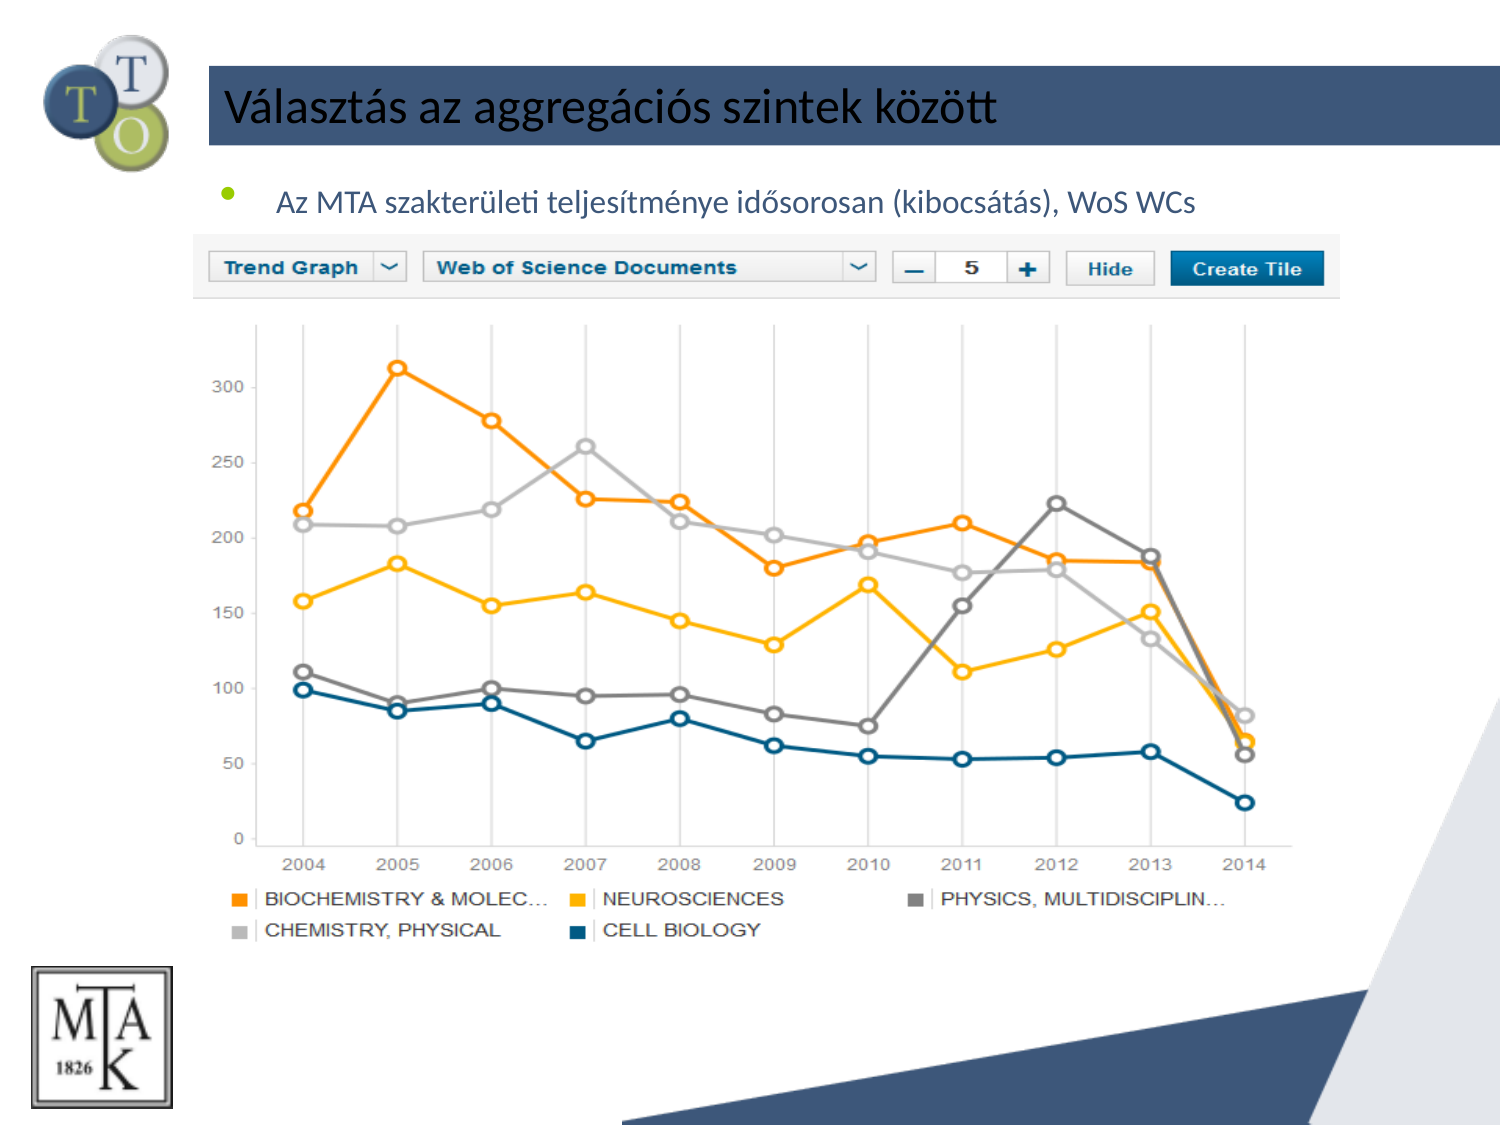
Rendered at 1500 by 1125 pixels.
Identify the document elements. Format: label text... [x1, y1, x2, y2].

picture [31, 966, 173, 1109]
picture [0, 0, 201, 209]
text_box Az MTA szakterületi teljesítménye idősorosan (kibocsátás), WoS WCs [204, 172, 1462, 241]
picture [193, 234, 1500, 1125]
title Választás az aggregációs szintek között [209, 65, 1500, 146]
